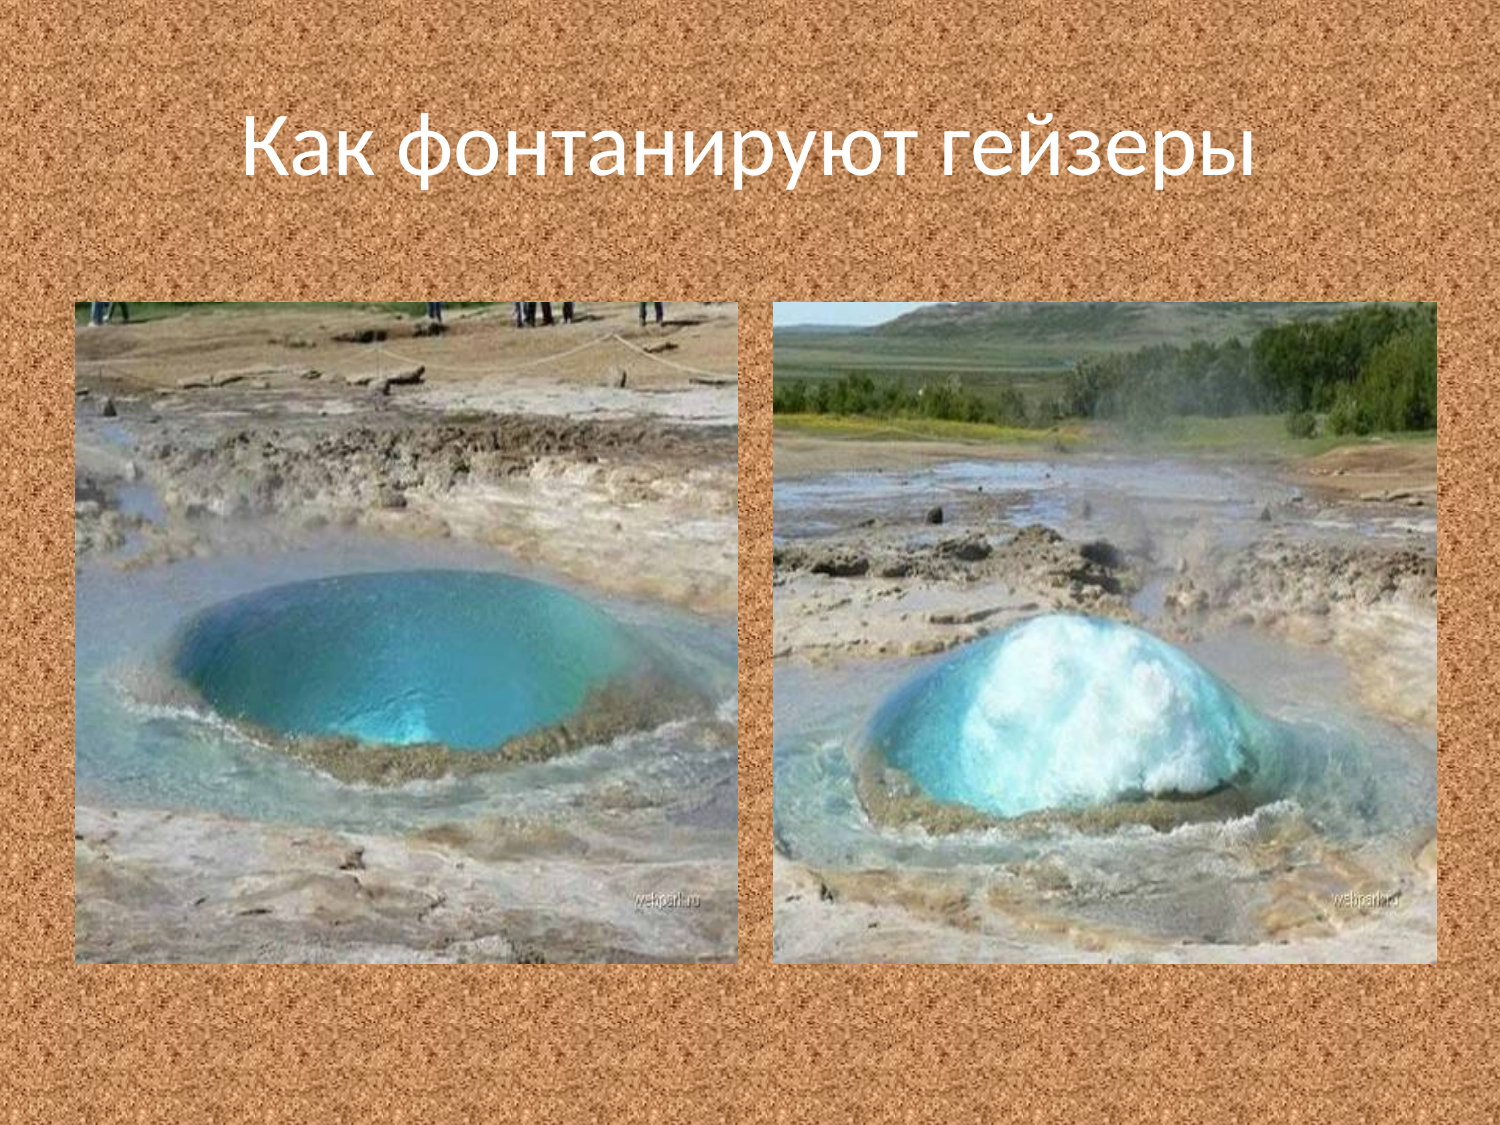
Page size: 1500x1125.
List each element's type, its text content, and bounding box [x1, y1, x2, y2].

picture [0, 0, 1500, 1125]
title Как фонтанируют гейзеры [74, 44, 1426, 233]
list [773, 302, 1437, 965]
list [74, 302, 738, 965]
